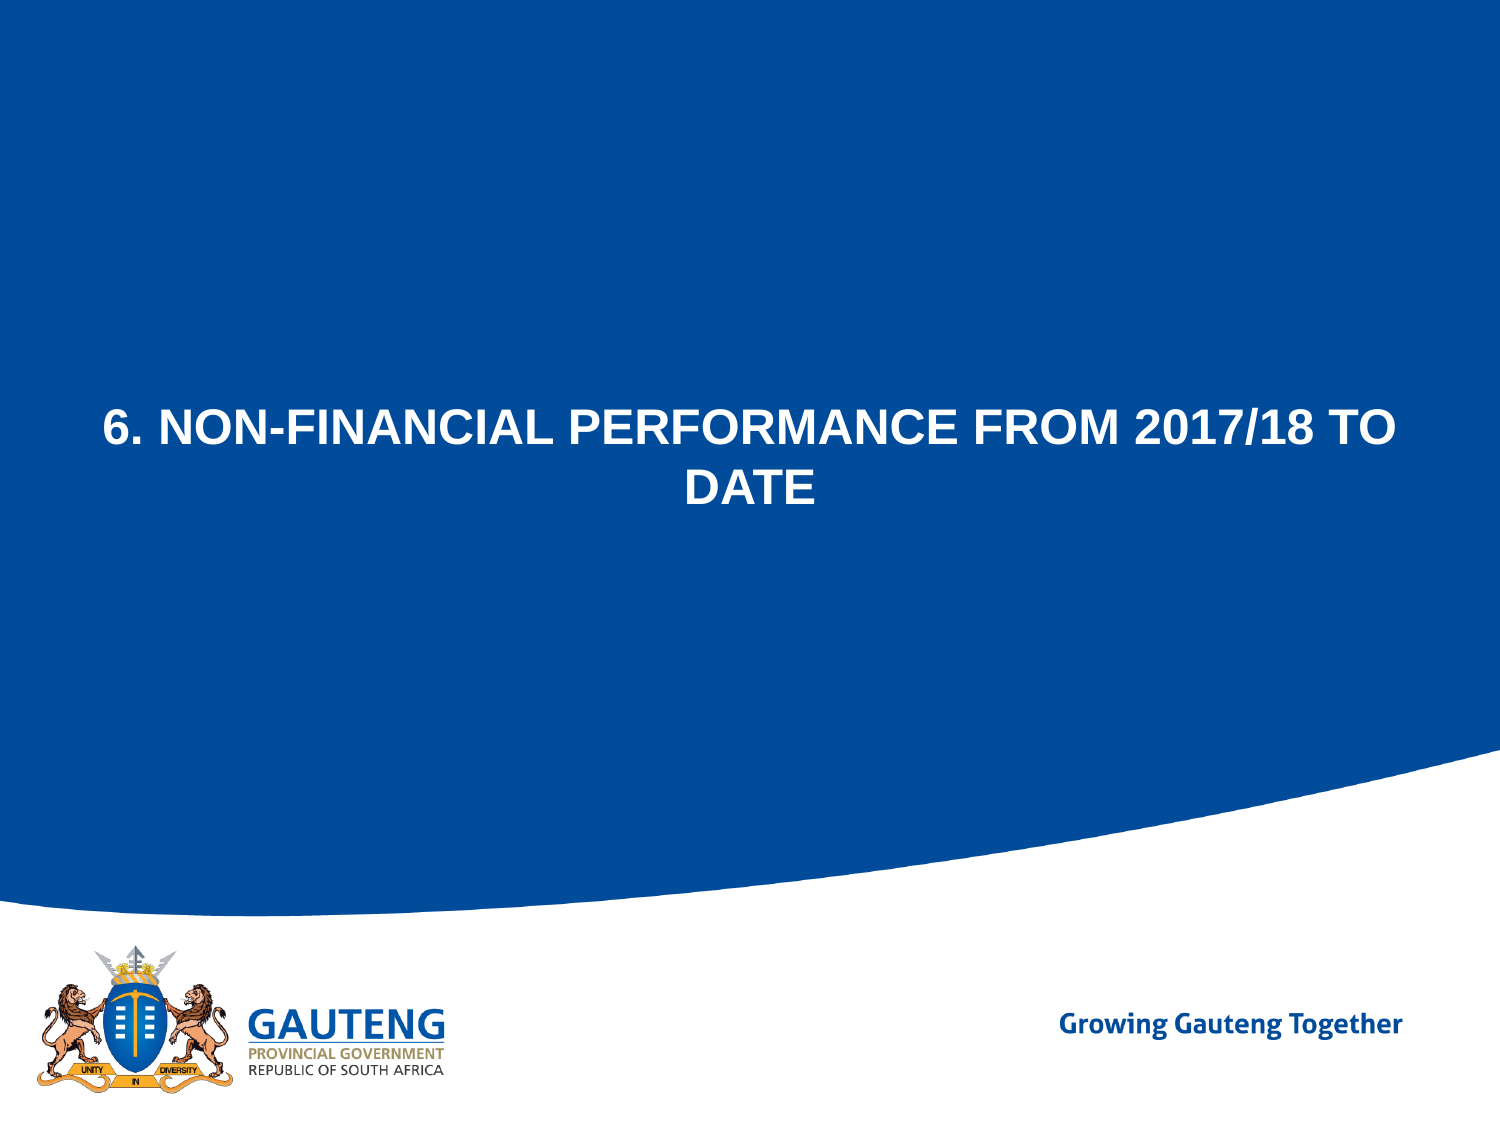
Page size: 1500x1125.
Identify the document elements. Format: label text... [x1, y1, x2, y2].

title 6. NON-FINANCIAL PERFORMANCE FROM 2017/18 TO DATE [47, 172, 1452, 737]
picture [0, 0, 1500, 1125]
